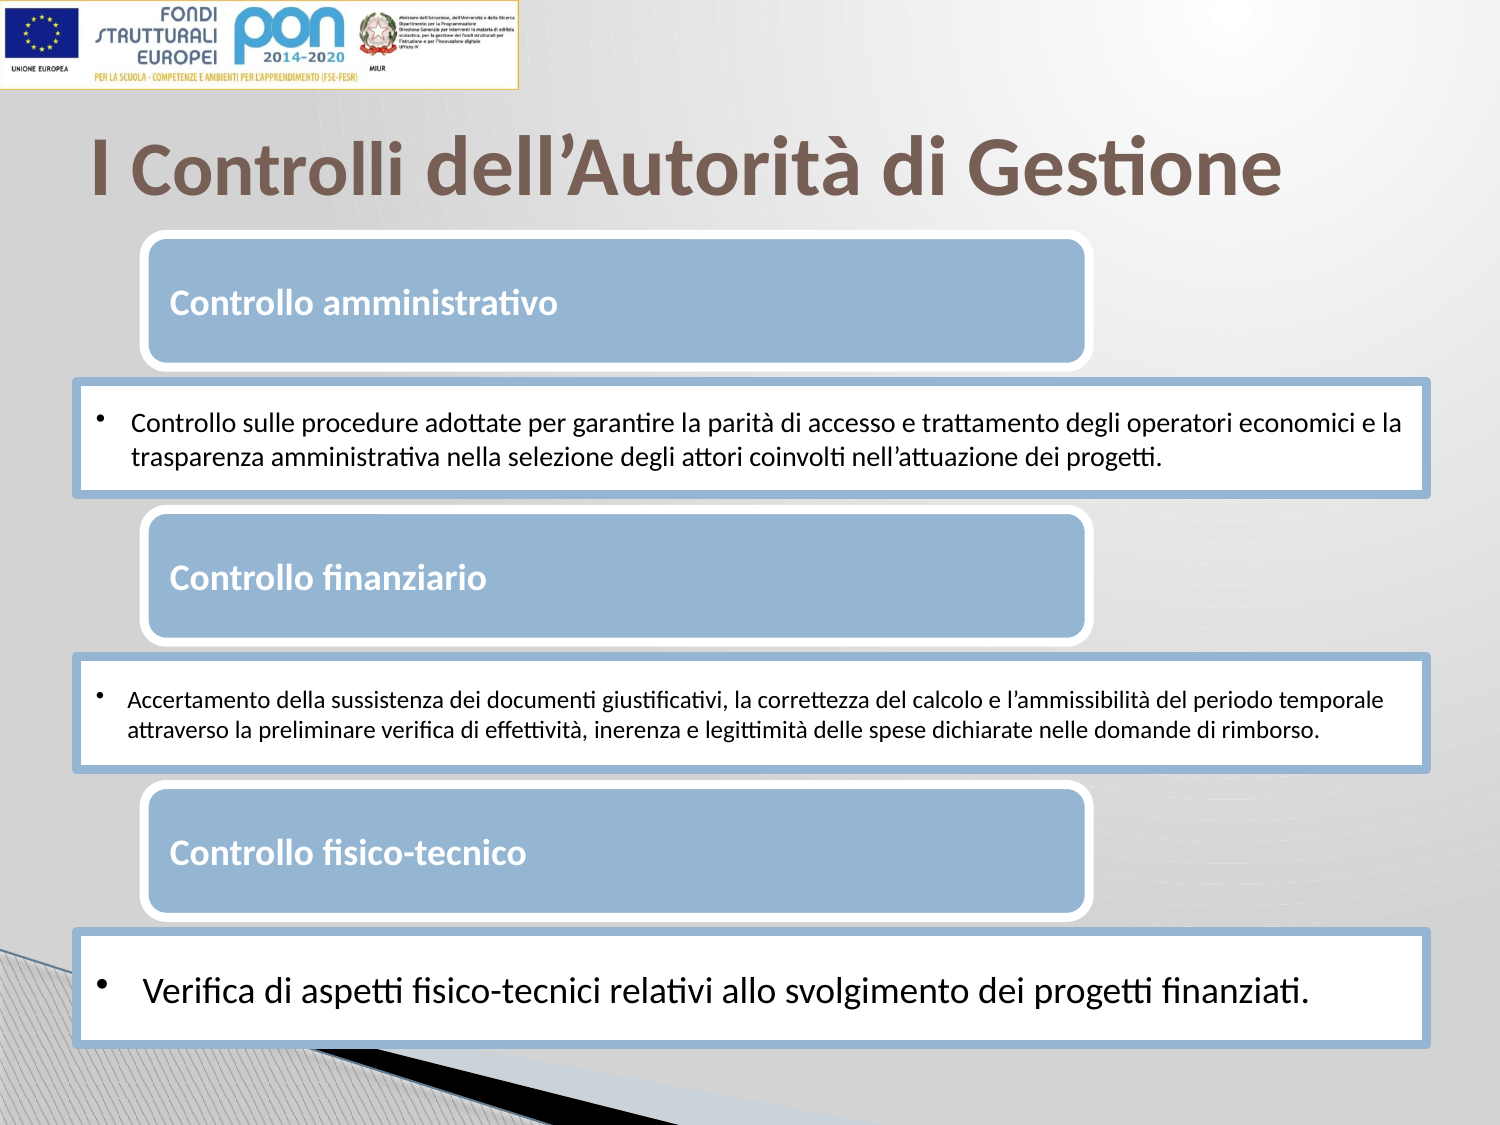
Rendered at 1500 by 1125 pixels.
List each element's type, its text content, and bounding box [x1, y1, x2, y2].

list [76, 219, 1427, 1046]
picture [0, 0, 519, 91]
title I Controlli dell’Autorità di Gestione [75, 90, 1425, 220]
